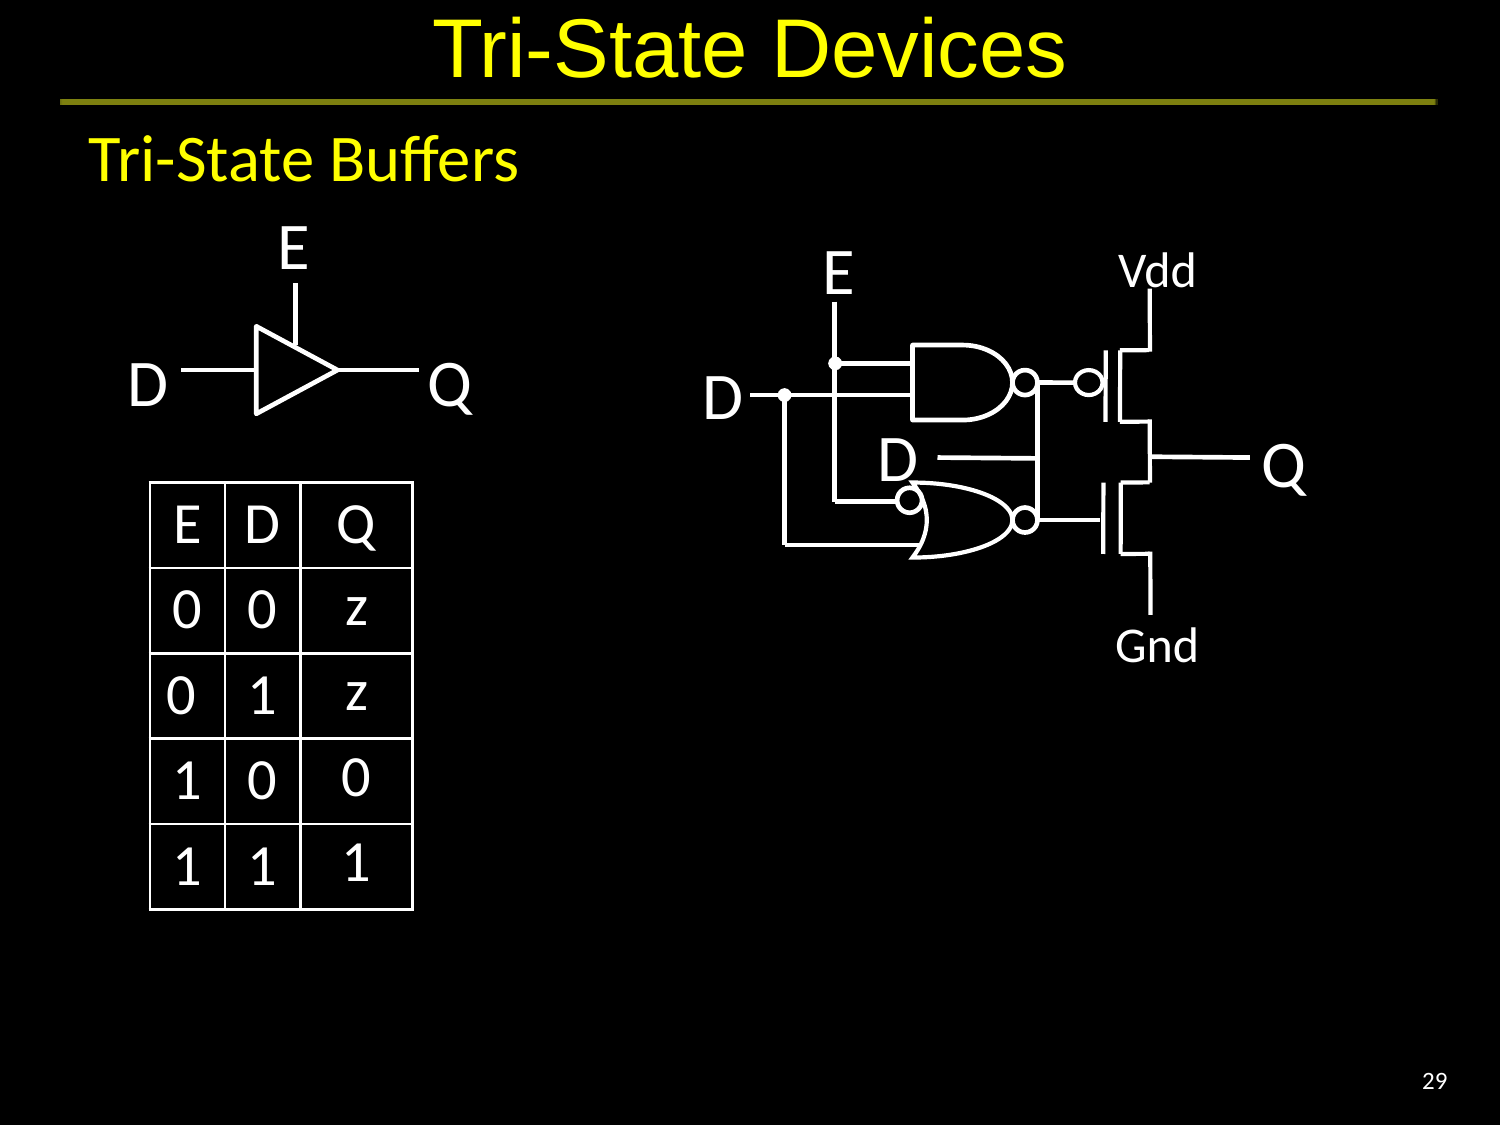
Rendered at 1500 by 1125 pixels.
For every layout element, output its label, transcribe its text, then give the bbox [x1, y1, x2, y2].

table_cell 1 [226, 655, 299, 737]
text_box [254, 324, 339, 416]
text_box Q [412, 332, 513, 428]
table_cell z [302, 655, 411, 737]
title Tri-State Devices [62, 0, 1438, 88]
table_cell 0 [151, 655, 224, 737]
text_box E [808, 220, 871, 315]
picture [60, 99, 1438, 105]
table_header Q [302, 484, 411, 567]
text_box Q [1247, 413, 1347, 509]
text_box E [262, 203, 326, 290]
table_cell 0 [226, 740, 299, 823]
text_box [896, 503, 924, 515]
text_box Tri-State Buffers [73, 107, 535, 203]
table_header D [226, 484, 299, 567]
text_box [1075, 370, 1103, 396]
text_box Gnd [1100, 595, 1215, 680]
table_cell 1 [302, 825, 411, 908]
text_box D [112, 332, 184, 428]
text_box [1010, 505, 1038, 535]
text_box Vdd [1103, 220, 1212, 305]
text_box [912, 483, 1011, 558]
text_box [1010, 368, 1040, 398]
text_box [910, 342, 1013, 423]
table_cell 0 [151, 569, 224, 652]
table_cell 0 [226, 569, 299, 652]
table_cell 1 [151, 740, 224, 823]
table_header E [151, 484, 224, 567]
table_cell z [302, 569, 411, 652]
text_box D [862, 408, 934, 503]
table_cell 0 [302, 740, 411, 823]
table_cell 1 [151, 825, 224, 908]
text_box D [687, 345, 759, 440]
table_cell 1 [226, 825, 299, 908]
